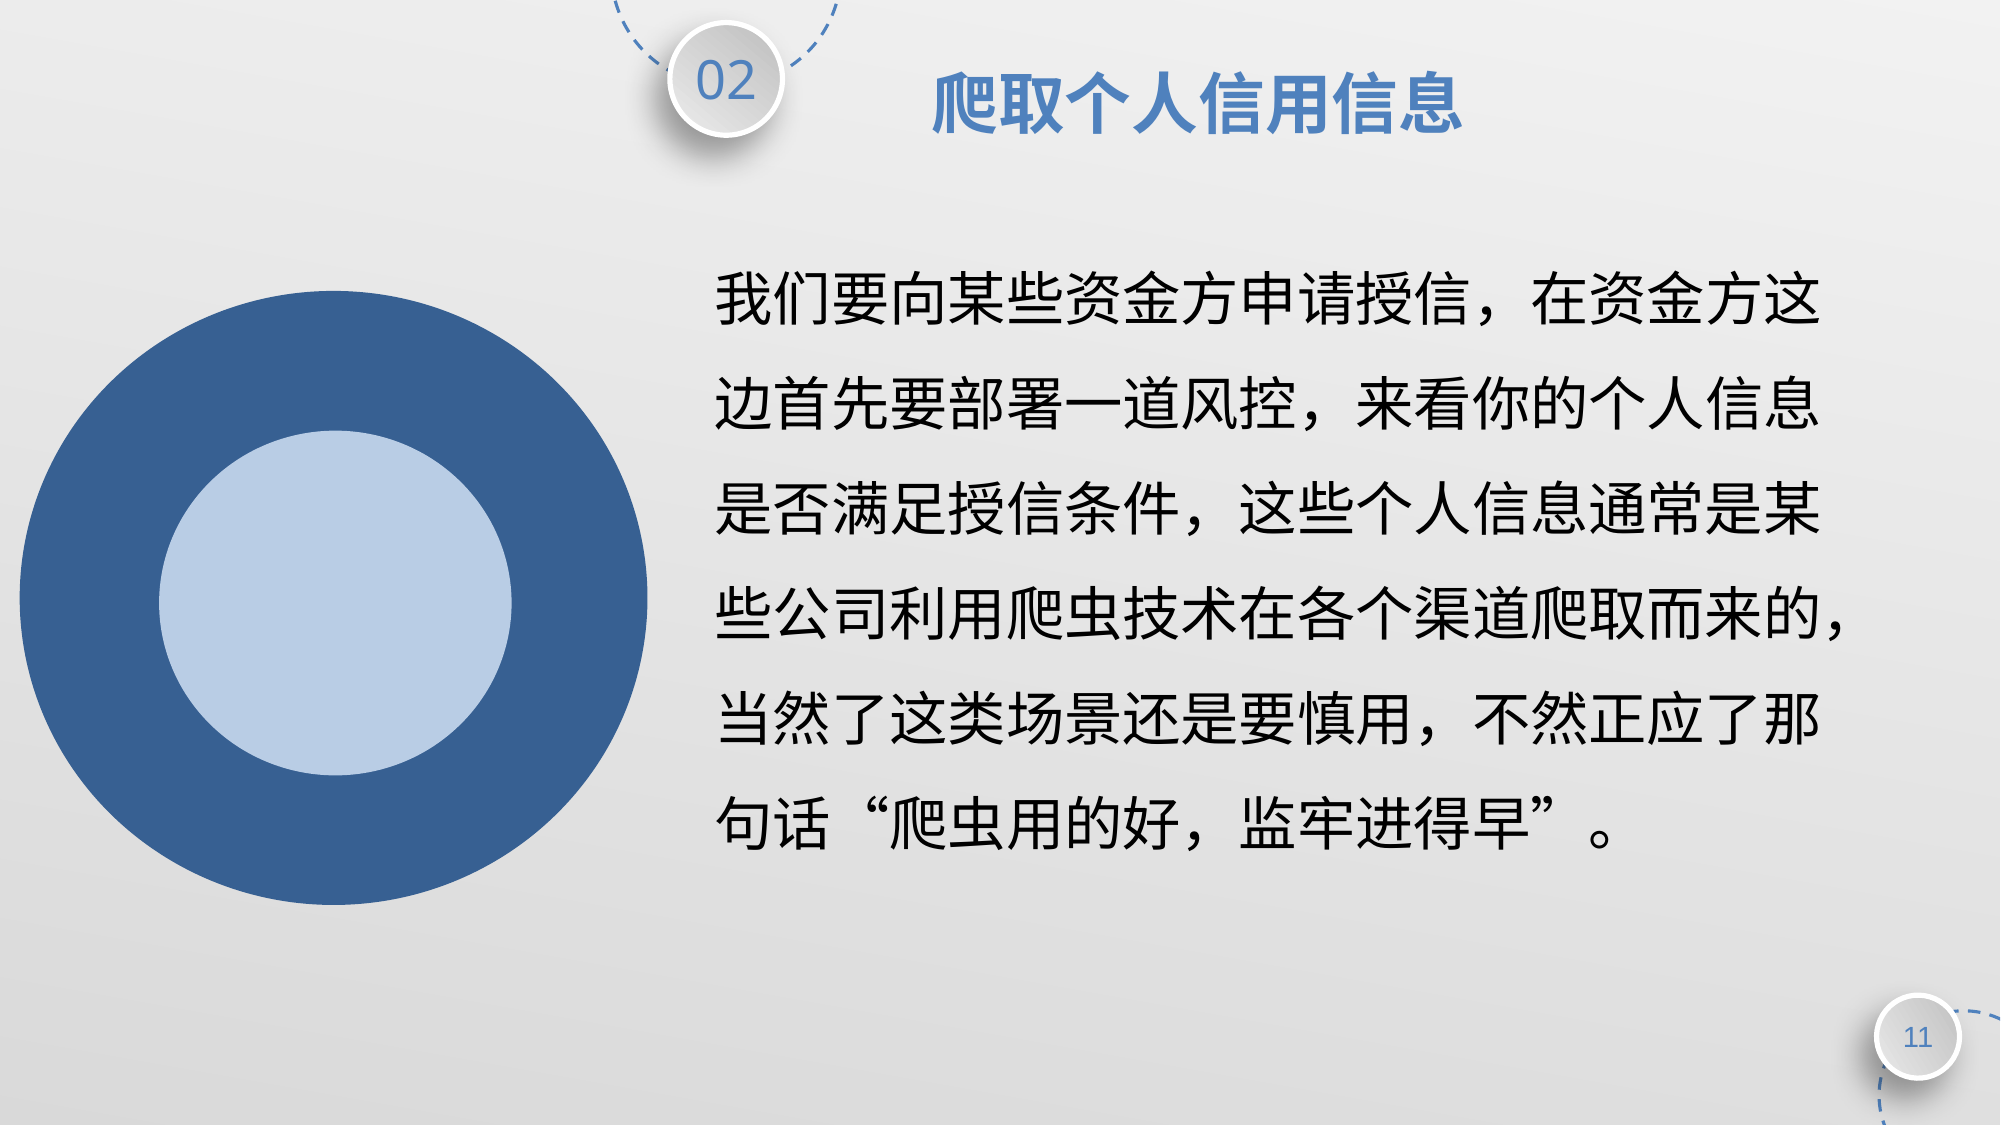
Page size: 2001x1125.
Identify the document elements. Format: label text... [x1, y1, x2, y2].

text_box [158, 429, 513, 777]
text_box 我们要向某些资金方申请授信，在资金方这边首先要部署一道风控，来看你的个人信息是否满足授信条件，这些个人信息通常是某些公司利用爬虫技术在各个渠道爬取而来的，当然了这类场景还是要慎用，不然正应了那句话“爬虫用的好，监牢进得早”。 [700, 219, 1841, 865]
text_box [18, 289, 649, 906]
text_box 爬取个人信用信息 [699, 54, 1697, 150]
